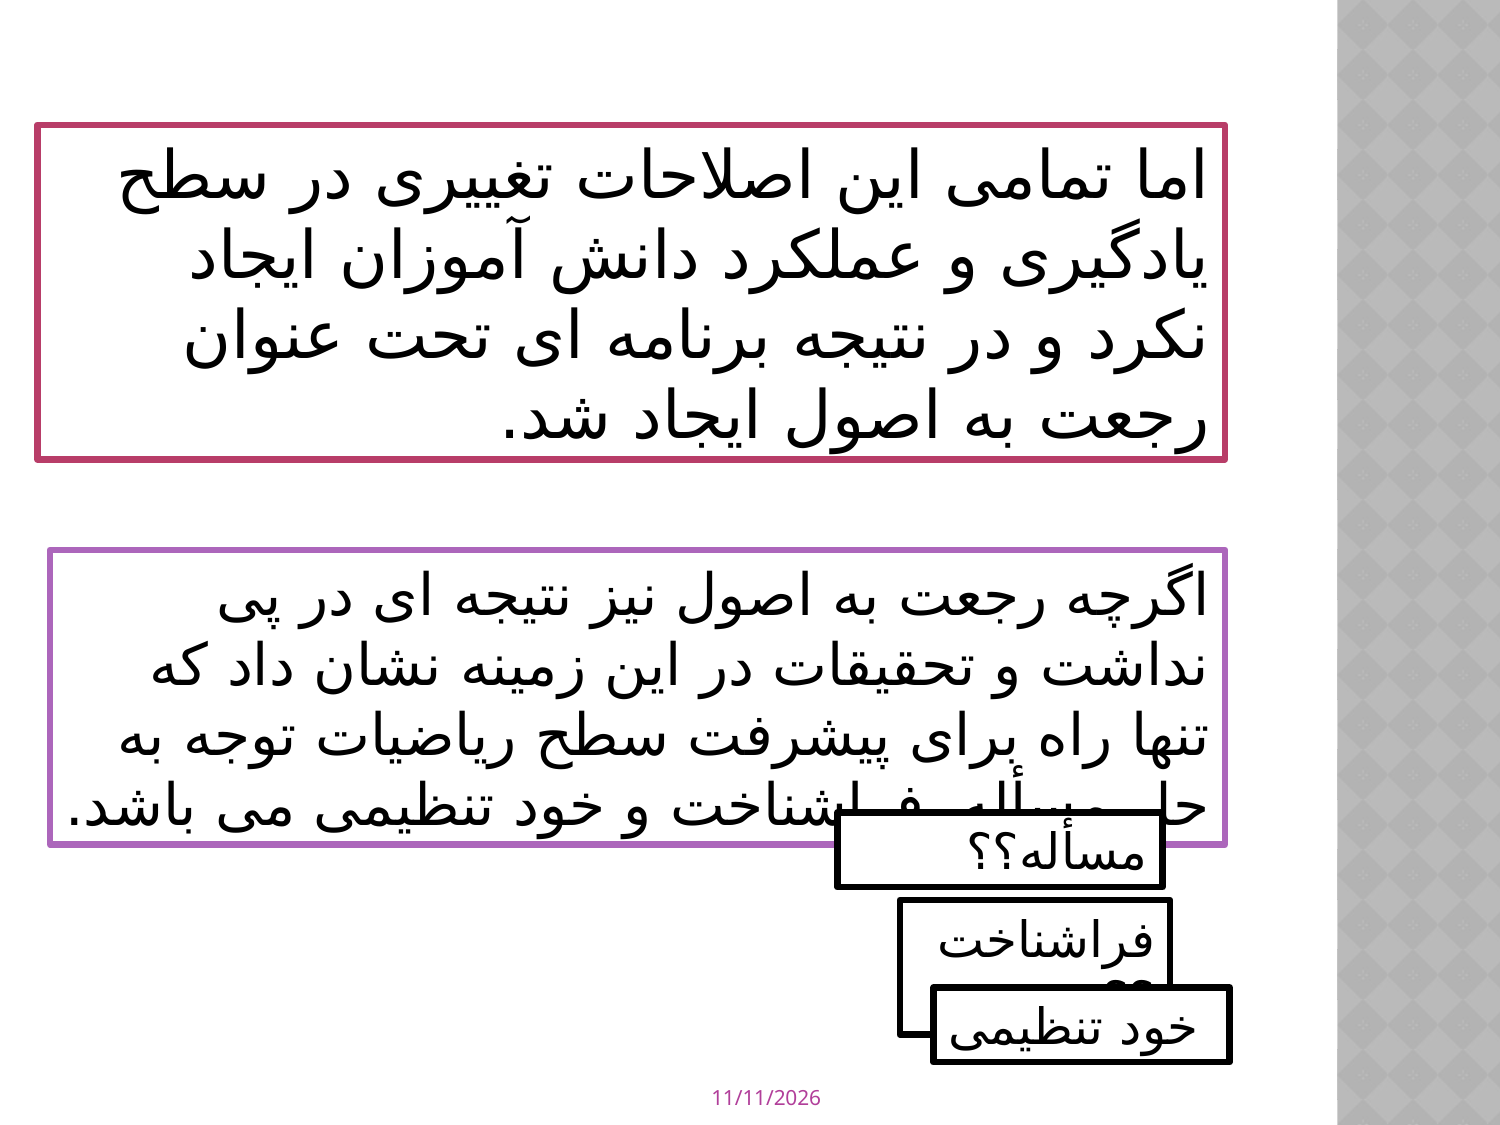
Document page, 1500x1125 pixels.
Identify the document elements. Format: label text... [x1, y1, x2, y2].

text_box اما تمامی این اصلاحات تغییری در سطح یادگیری و عملکرد دانش آموزان ایجاد نکرد و در نتیجه برنامه ای تحت عنوان رجعت به اصول ایجاد شد. [34, 122, 1228, 463]
text_box مسأله؟؟ [834, 809, 1166, 890]
text_box فراشناخت؟؟ [897, 897, 1173, 1038]
text_box خود تنظیمی [930, 984, 1233, 1065]
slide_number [696, 1075, 1025, 1113]
text_box اگرچه رجعت به اصول نیز نتیجه ای در پی نداشت و تحقیقات در این زمینه نشان داد که تنها راه برای پیشرفت سطح ریاضیات توجه به حل مسأله، فراشناخت و خود تنظیمی می باشد. [47, 547, 1228, 848]
